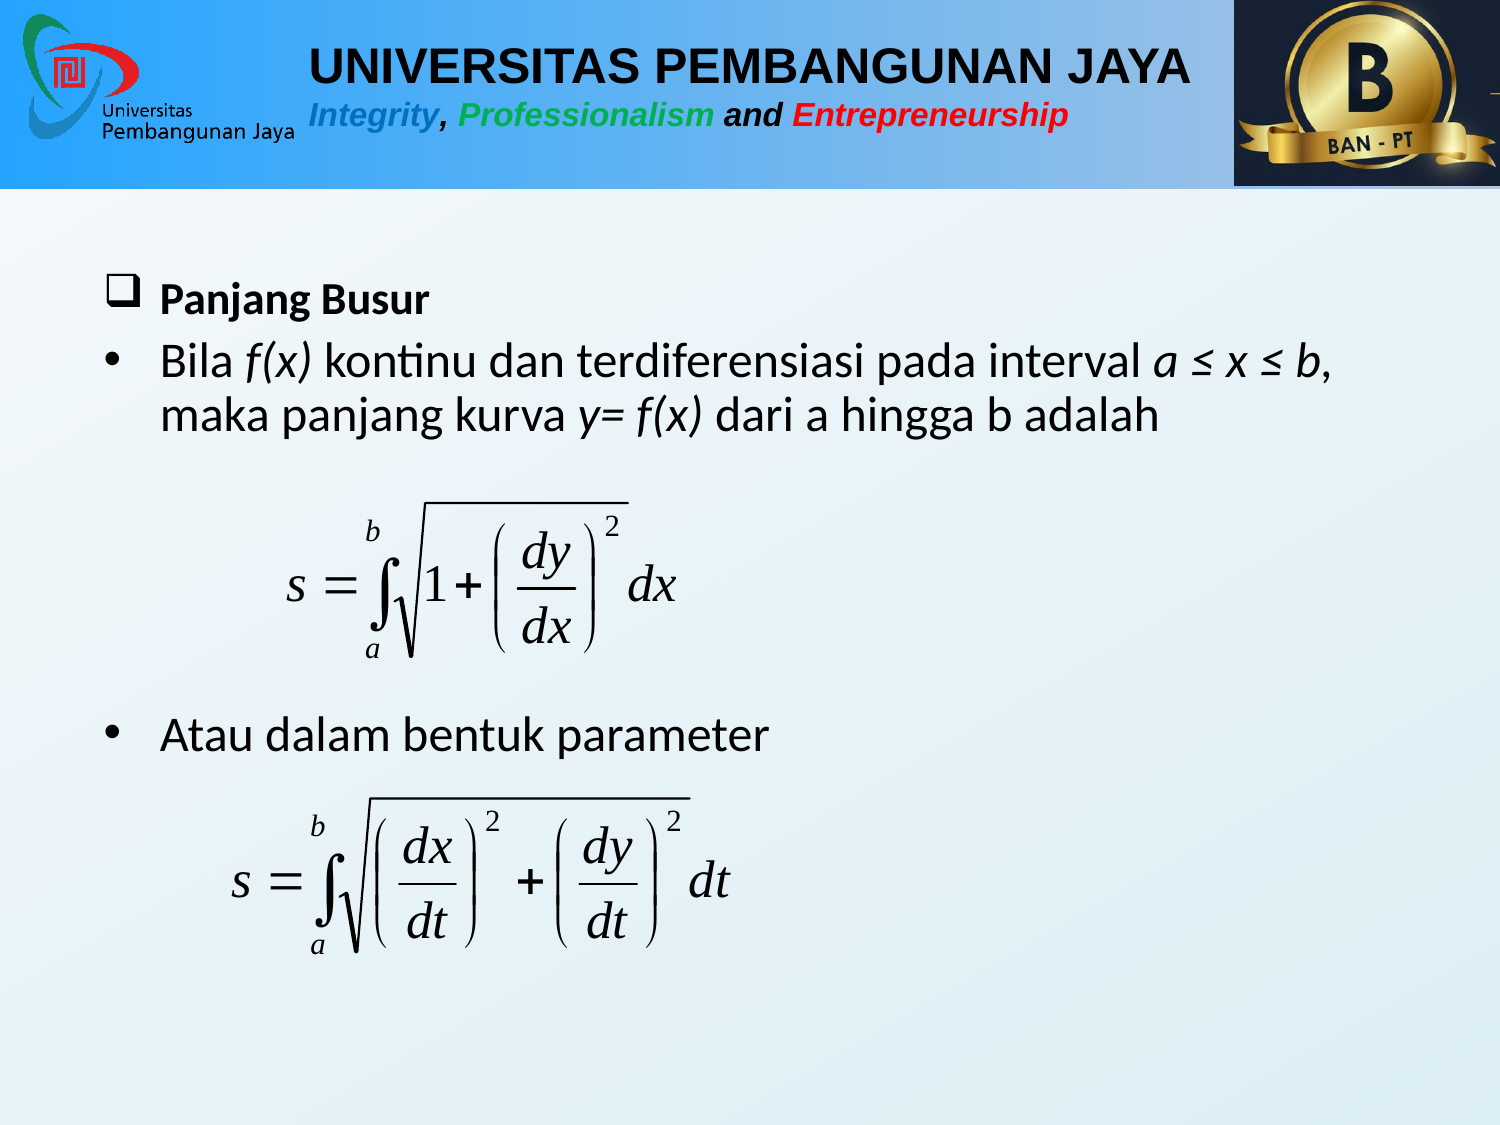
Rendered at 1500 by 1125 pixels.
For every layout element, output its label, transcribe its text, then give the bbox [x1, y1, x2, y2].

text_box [222, 786, 744, 968]
picture [23, 14, 295, 143]
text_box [277, 491, 688, 673]
list Panjang Busur Bila f(x) kontinu dan terdiferensiasi pada interval a ≤ x ≤ b, maka panjang kurva y= f(x) dari a hingga b adalah Atau dalam bentuk parameter [88, 267, 1419, 1059]
picture [1234, 0, 1500, 186]
